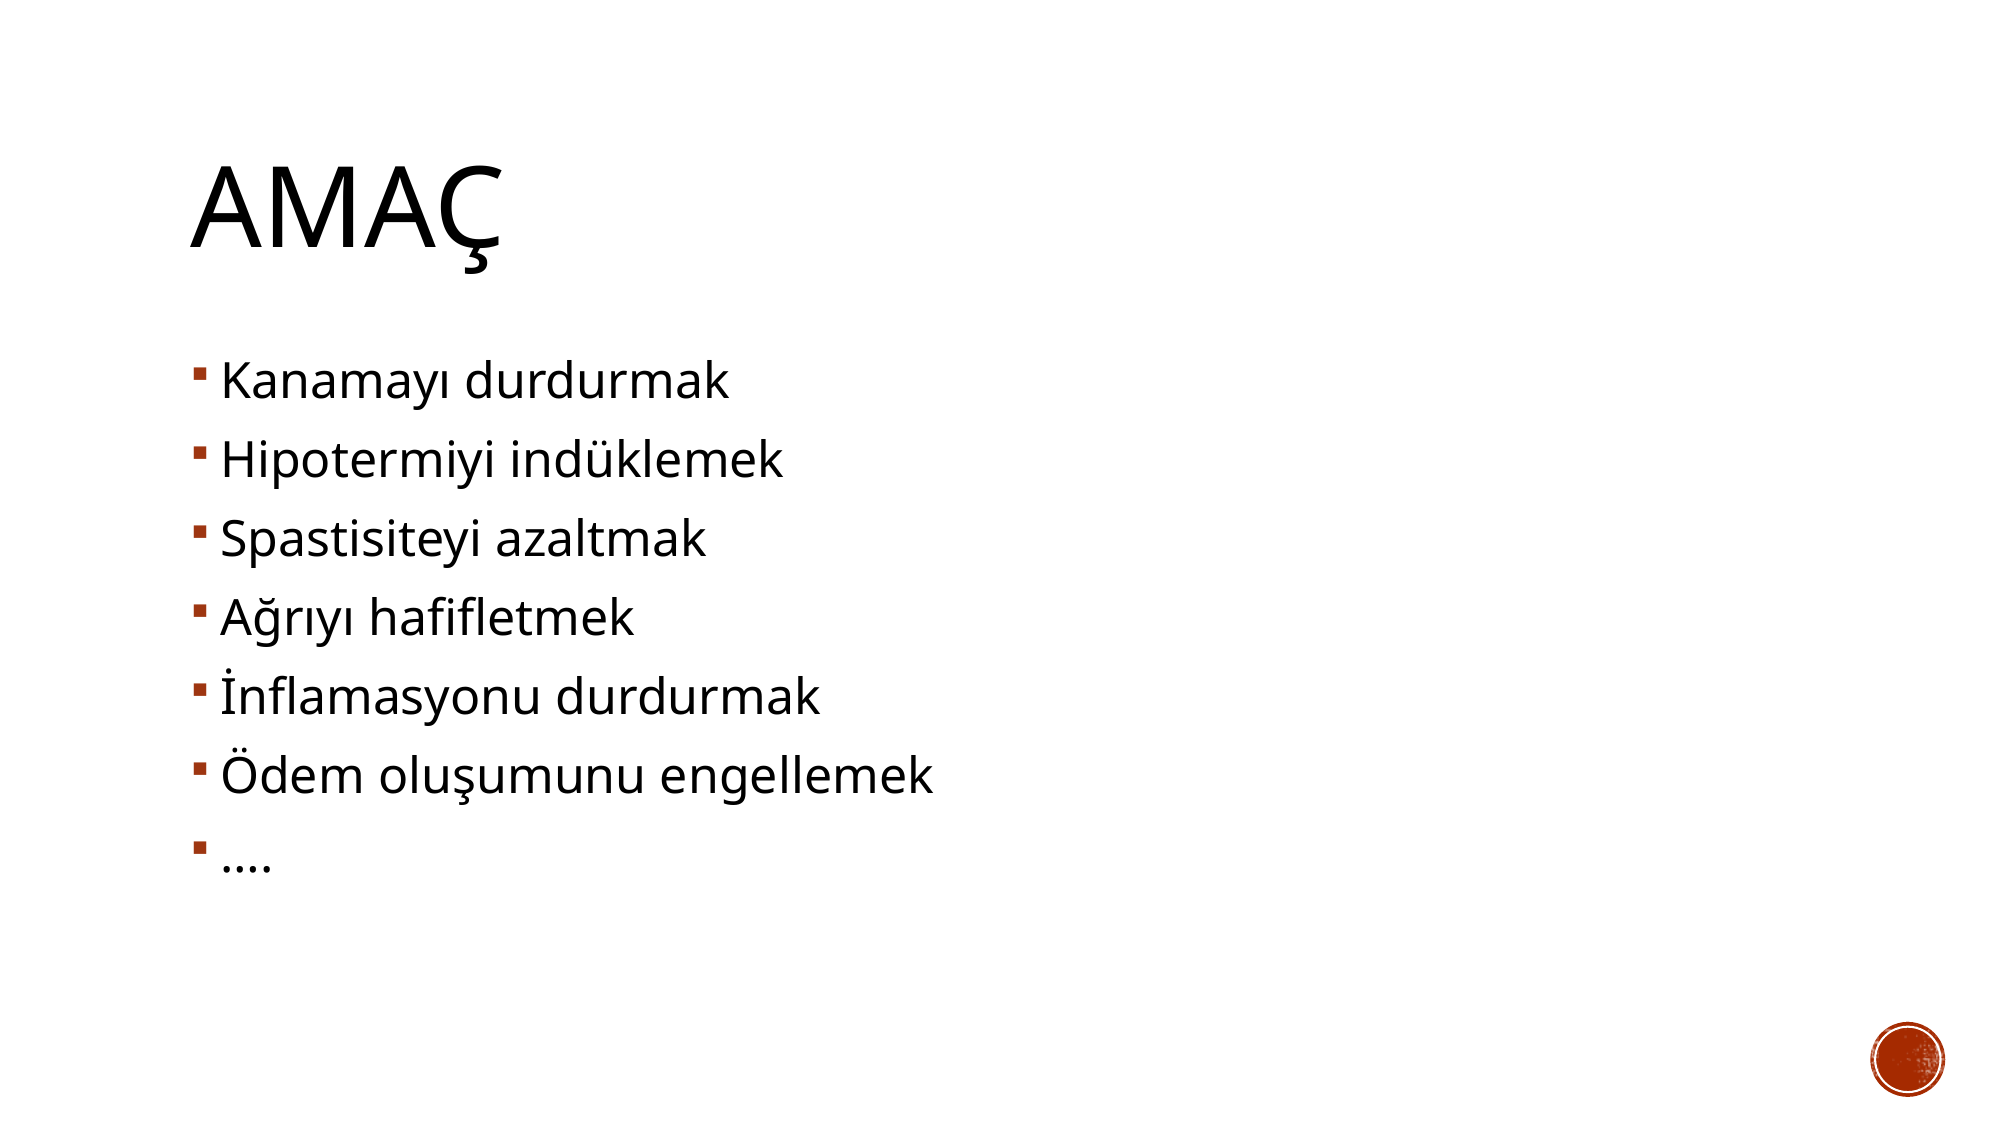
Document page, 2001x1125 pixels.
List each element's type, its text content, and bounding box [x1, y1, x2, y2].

title amaç [175, 79, 1826, 344]
list Kanamayı durdurmak Hipotermiyi indüklemek Spastisiteyi azaltmak Ağrıyı hafifletmek İnflamasyonu durdurmak Ödem oluşumunu engellemek …. [175, 348, 1826, 1013]
